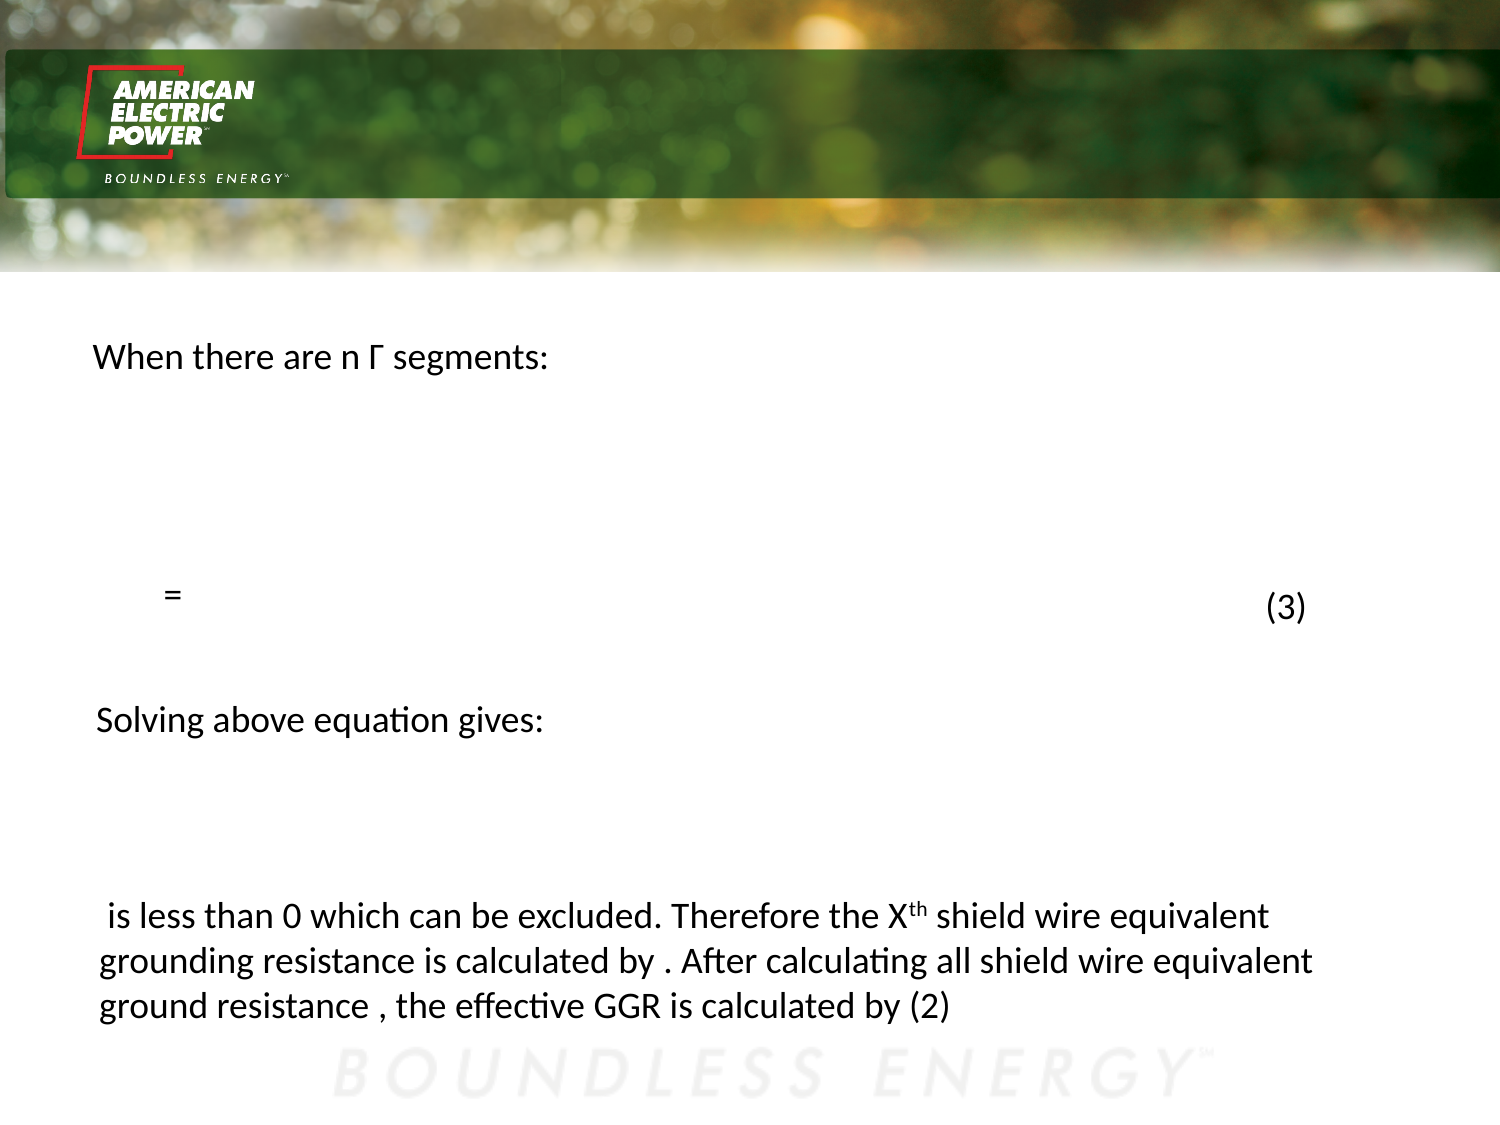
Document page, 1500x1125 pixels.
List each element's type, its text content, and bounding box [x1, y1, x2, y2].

text_box When there are n Γ segments: [77, 324, 565, 385]
text_box (3) [1250, 574, 1322, 635]
picture [0, 0, 1500, 272]
text_box Solving above equation gives: [81, 687, 561, 748]
